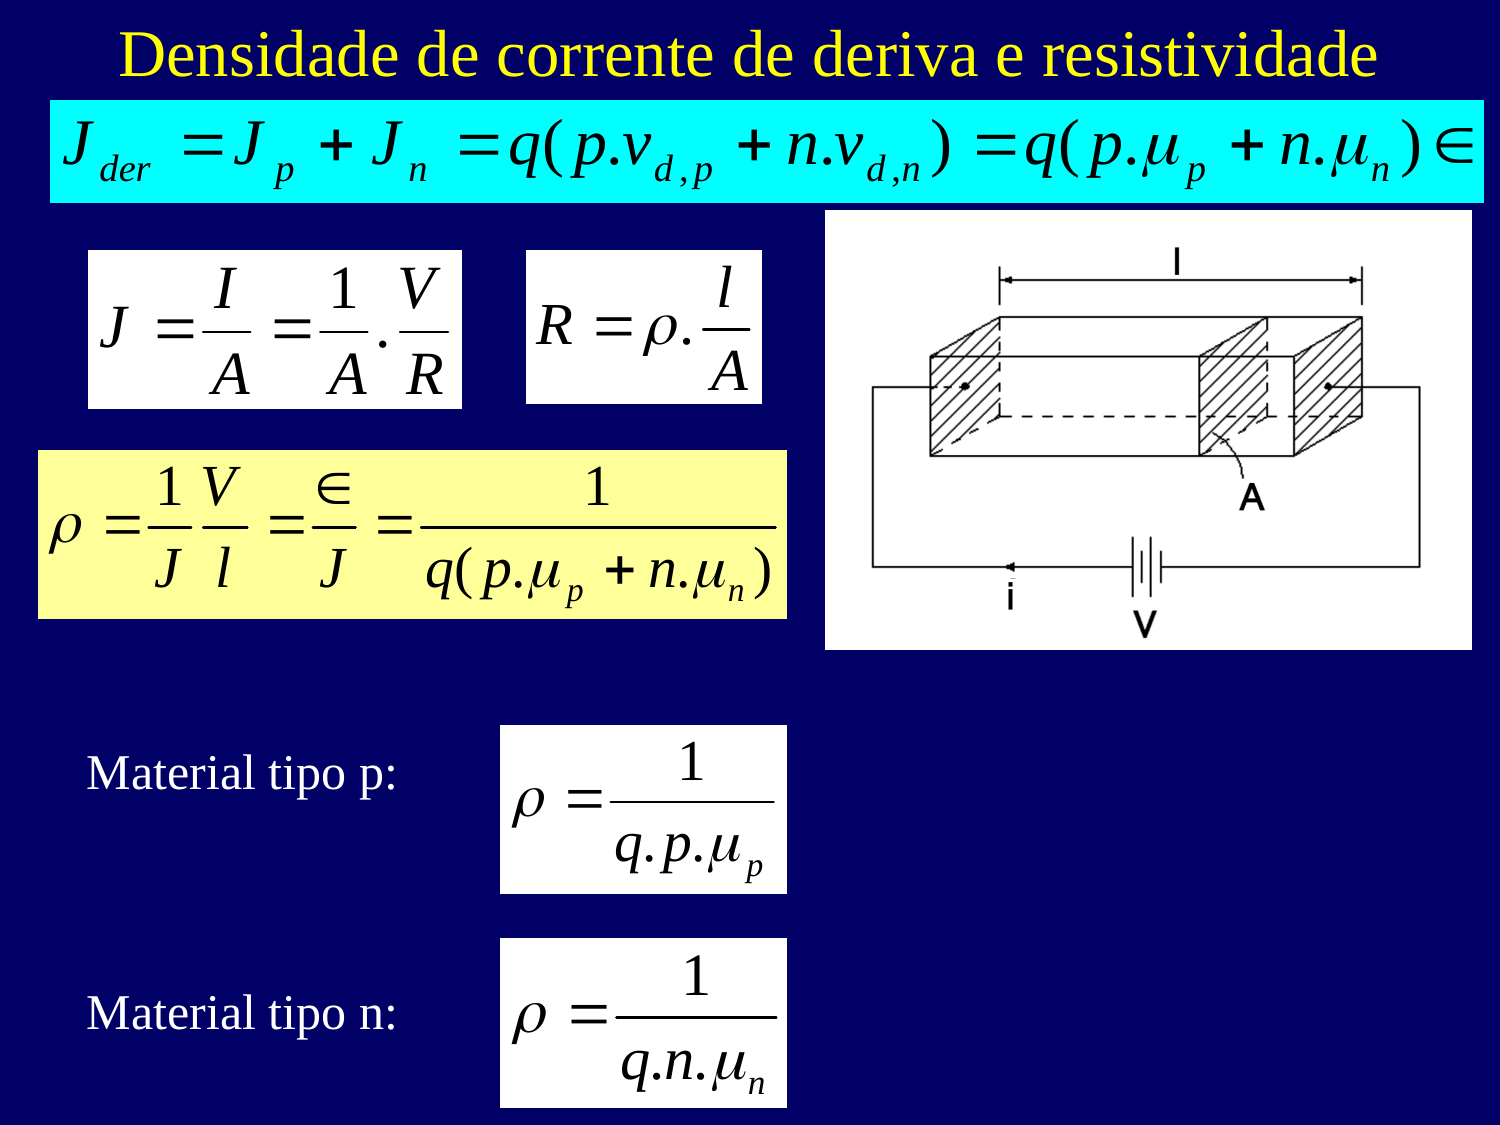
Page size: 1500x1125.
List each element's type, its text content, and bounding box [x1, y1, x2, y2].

title Densidade de corrente de deriva e resistividade [62, 0, 1438, 98]
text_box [499, 724, 788, 895]
picture [824, 210, 1473, 651]
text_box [87, 249, 463, 409]
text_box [499, 937, 788, 1108]
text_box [37, 449, 788, 620]
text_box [49, 99, 1485, 204]
text_box Material tipo p: Material tipo n: [71, 731, 414, 1047]
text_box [525, 249, 763, 405]
